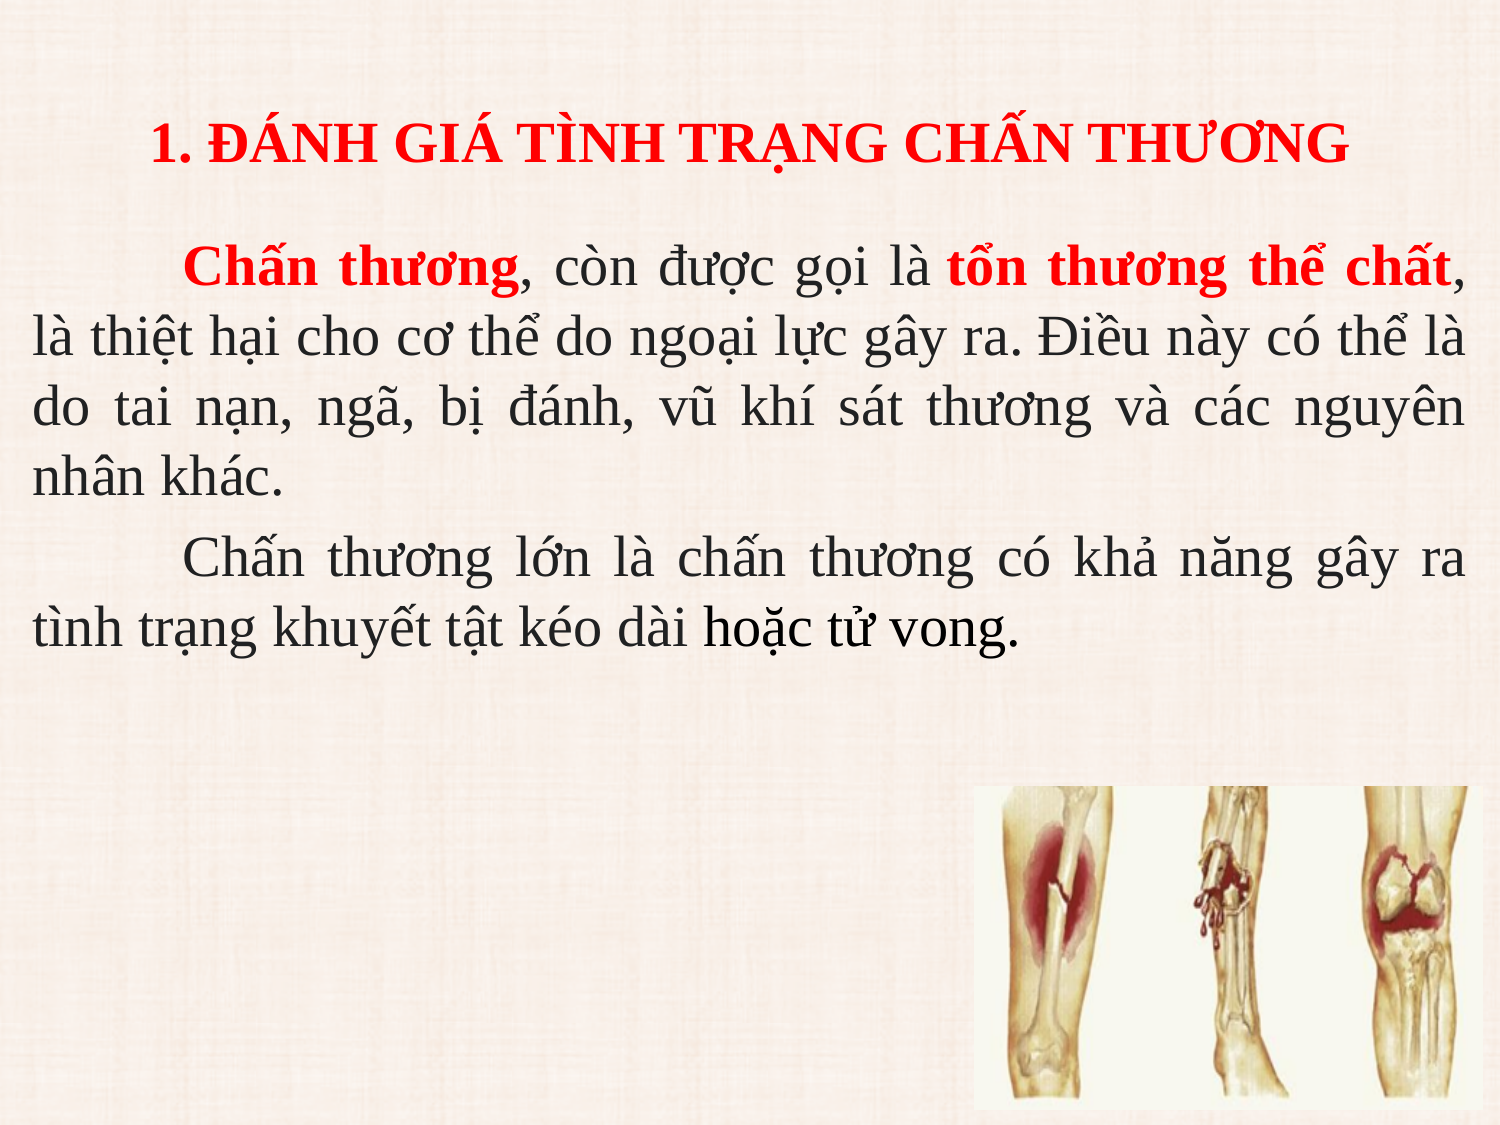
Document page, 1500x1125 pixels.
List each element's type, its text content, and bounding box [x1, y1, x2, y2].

list Chấn thương, còn được gọi là tổn thương thể chất, là thiệt hại cho cơ thể do ngoại lực gây ra. Điều này có thể là do tai nạn, ngã, bị đánh, vũ khí sát thương và các nguyên nhân khác. Chấn thương lớn là chấn thương có khả năng gây ra tình trạng khuyết tật kéo dài hoặc tử vong. [17, 219, 1483, 776]
title 1. ĐÁNH GIÁ TÌNH TRẠNG CHẤN THƯƠNG [75, 45, 1425, 219]
picture [974, 786, 1483, 1110]
